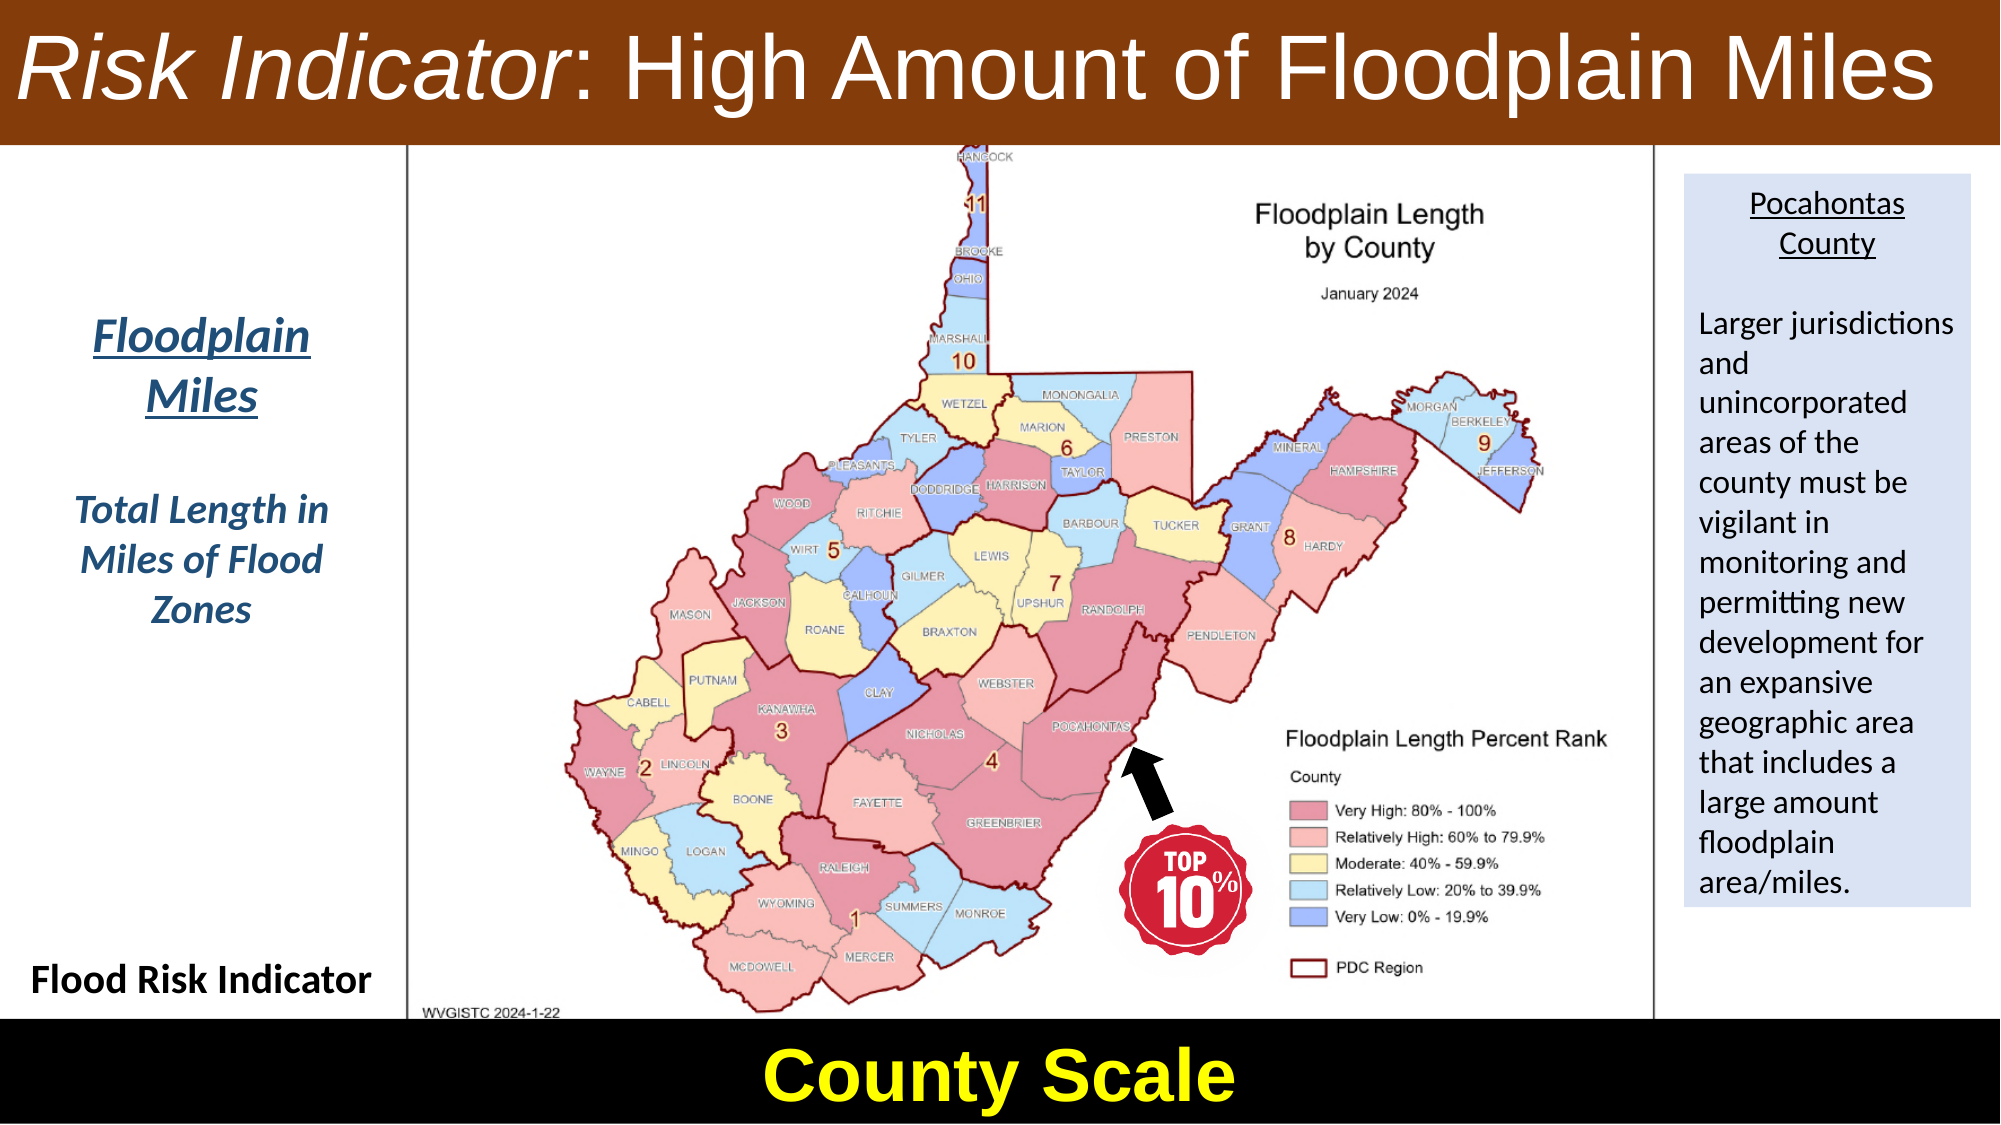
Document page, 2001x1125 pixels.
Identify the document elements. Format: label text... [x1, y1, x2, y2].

text_box Risk Indicator: High Amount of Floodplain Miles [0, 0, 2000, 146]
text_box Floodplain Miles Total Length in Miles of Flood Zones [33, 294, 370, 640]
text_box County Scale [0, 1018, 2000, 1124]
text_box Pocahontas County Larger jurisdictions and unincorporated areas of the county must be vigilant in monitoring and permitting new development for an expansive geographic area that includes a large amount floodplain area/miles. [1684, 173, 1971, 908]
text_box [403, 94, 1662, 1070]
text_box Flood Risk Indicator [13, 944, 390, 1010]
